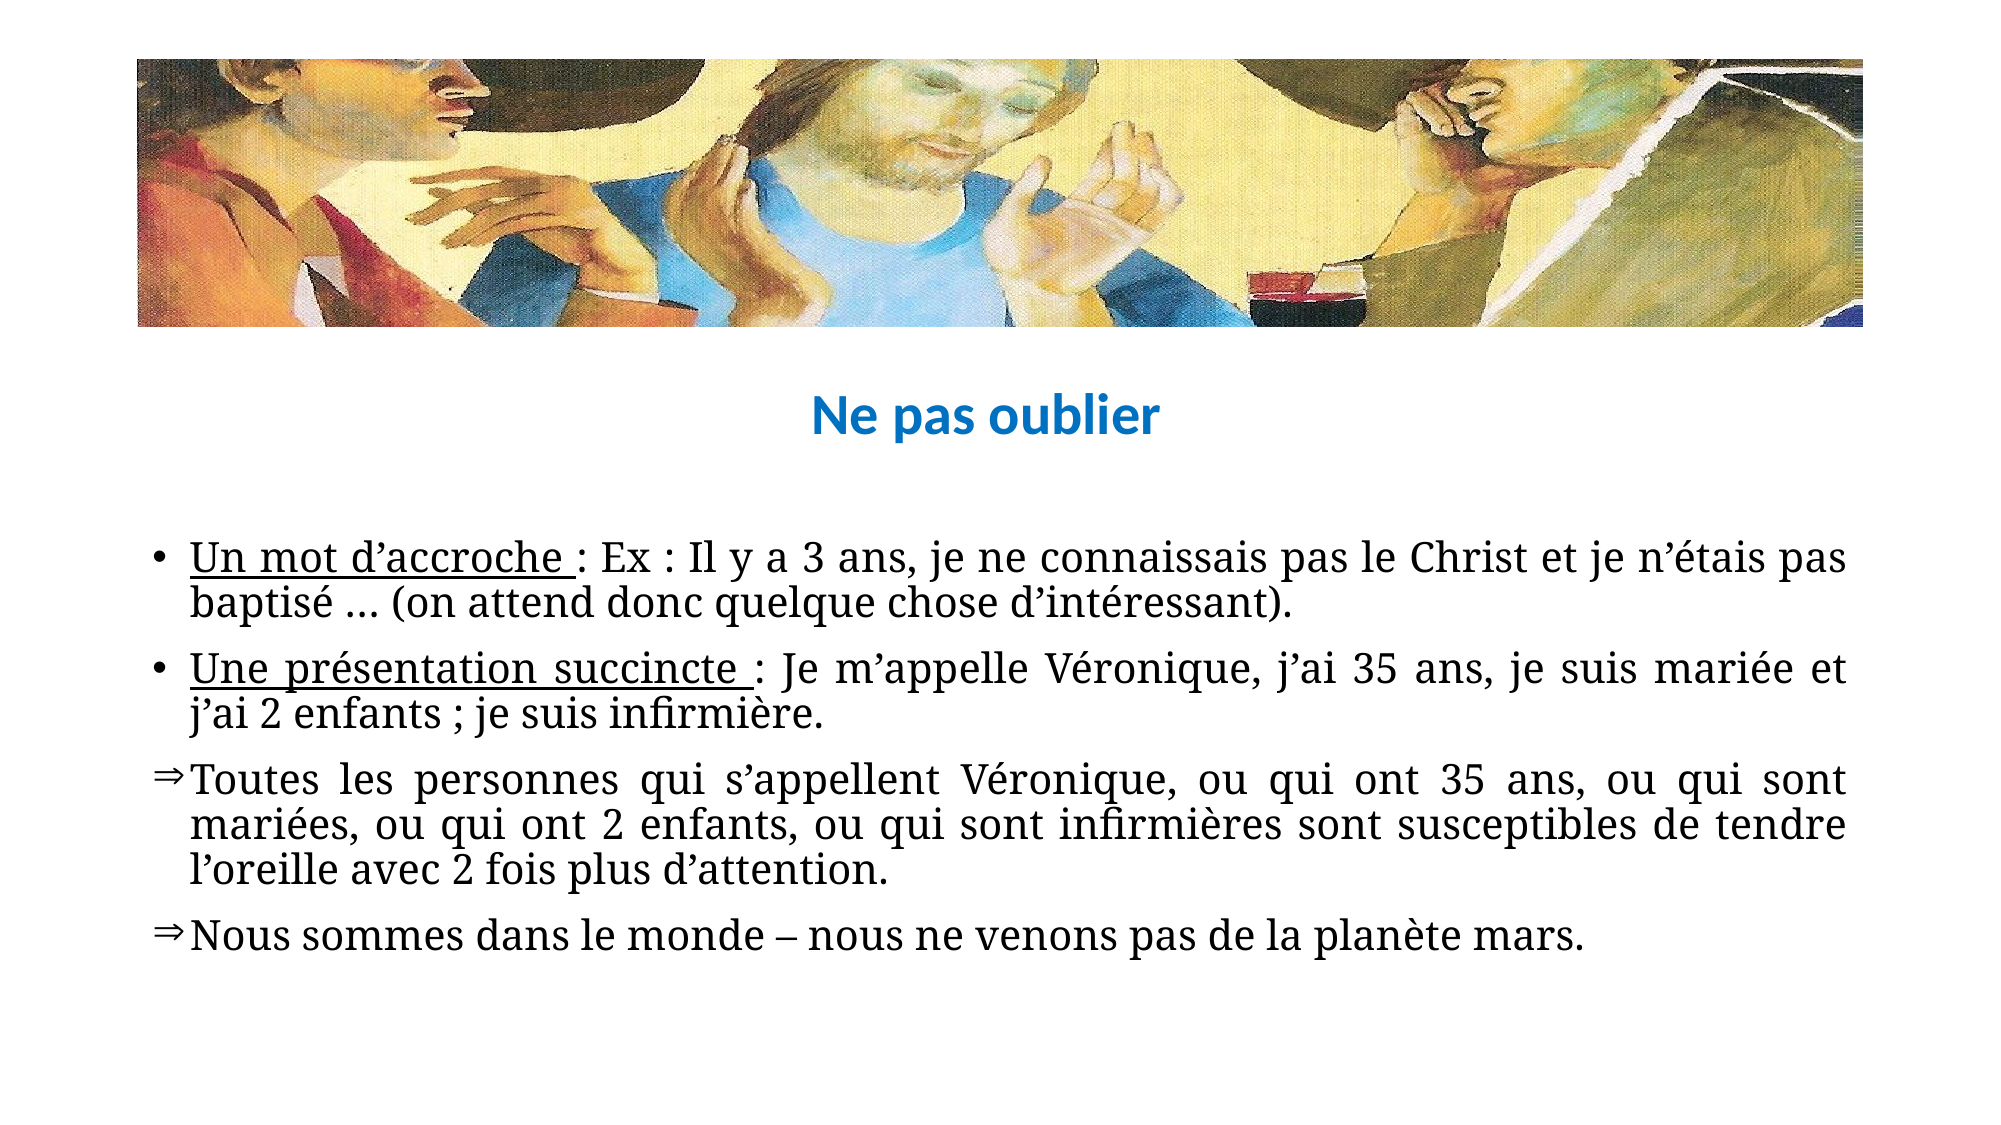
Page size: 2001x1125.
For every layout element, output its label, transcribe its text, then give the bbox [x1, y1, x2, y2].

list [137, 59, 1863, 327]
list Un mot d’accroche : Ex : Il y a 3 ans, je ne connaissais pas le Christ et je n’étais pas baptisé … (on attend donc quelque chose d’intéressant). Une présentation succincte : Je m’appelle Véronique, j’ai 35 ans, je suis mariée et j’ai 2 enfants ; je suis infirmière. Toutes les personnes qui s’appellent Véronique, ou qui ont 35 ans, ou qui sont mariées, ou qui ont 2 enfants, ou qui sont infirmières sont susceptibles de tendre l’oreille avec 2 fois plus d’attention. Nous sommes dans le monde – nous ne venons pas de la planète mars. [137, 528, 1863, 1014]
text_box Ne pas oublier [796, 368, 1177, 454]
